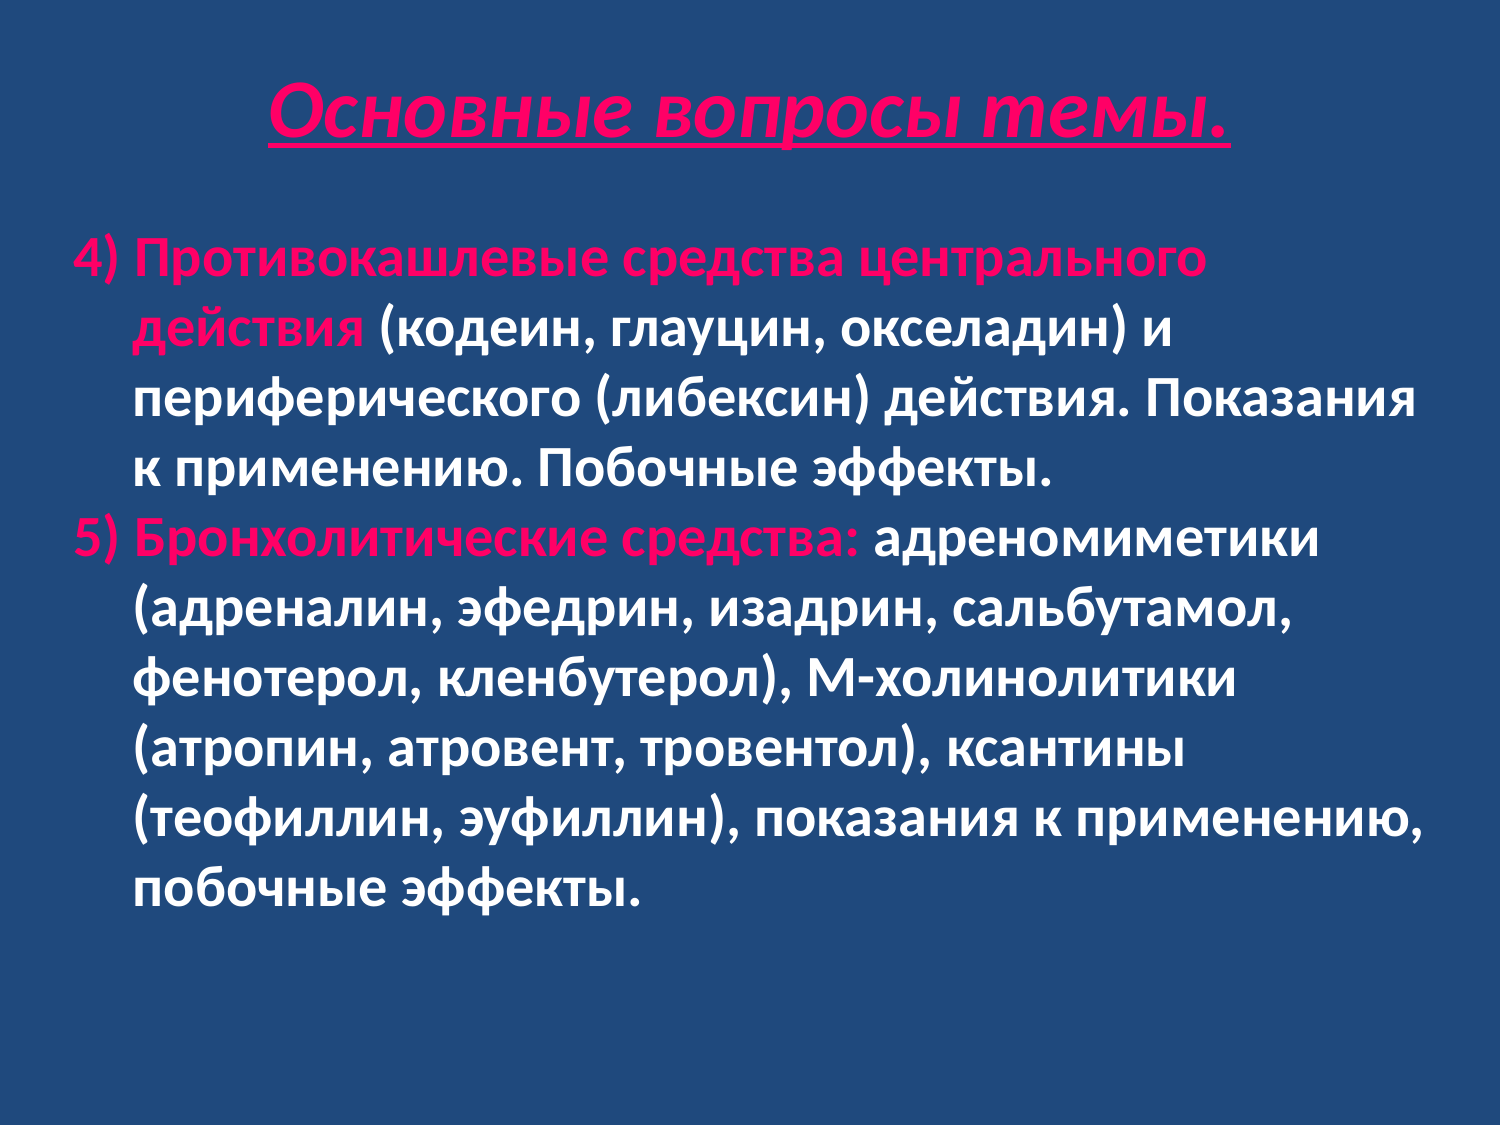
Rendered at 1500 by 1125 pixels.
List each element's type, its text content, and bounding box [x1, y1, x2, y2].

text_box Основные вопросы темы. [58, 46, 1442, 162]
text_box 4) Противокашлевые средства центрального действия (кодеин, глауцин, окселадин) и периферического (либексин) действия. Показания к применению. Побочные эффекты. 5) Бронхолитические средства: адреномиметики (адреналин, эфедрин, изадрин, сальбутамол, фенотерол, кленбутерол), М-холинолитики (атропин, атровент, тровентол), ксантины (теофиллин, эуфиллин), показания к применению, побочные эффекты. [58, 210, 1442, 926]
